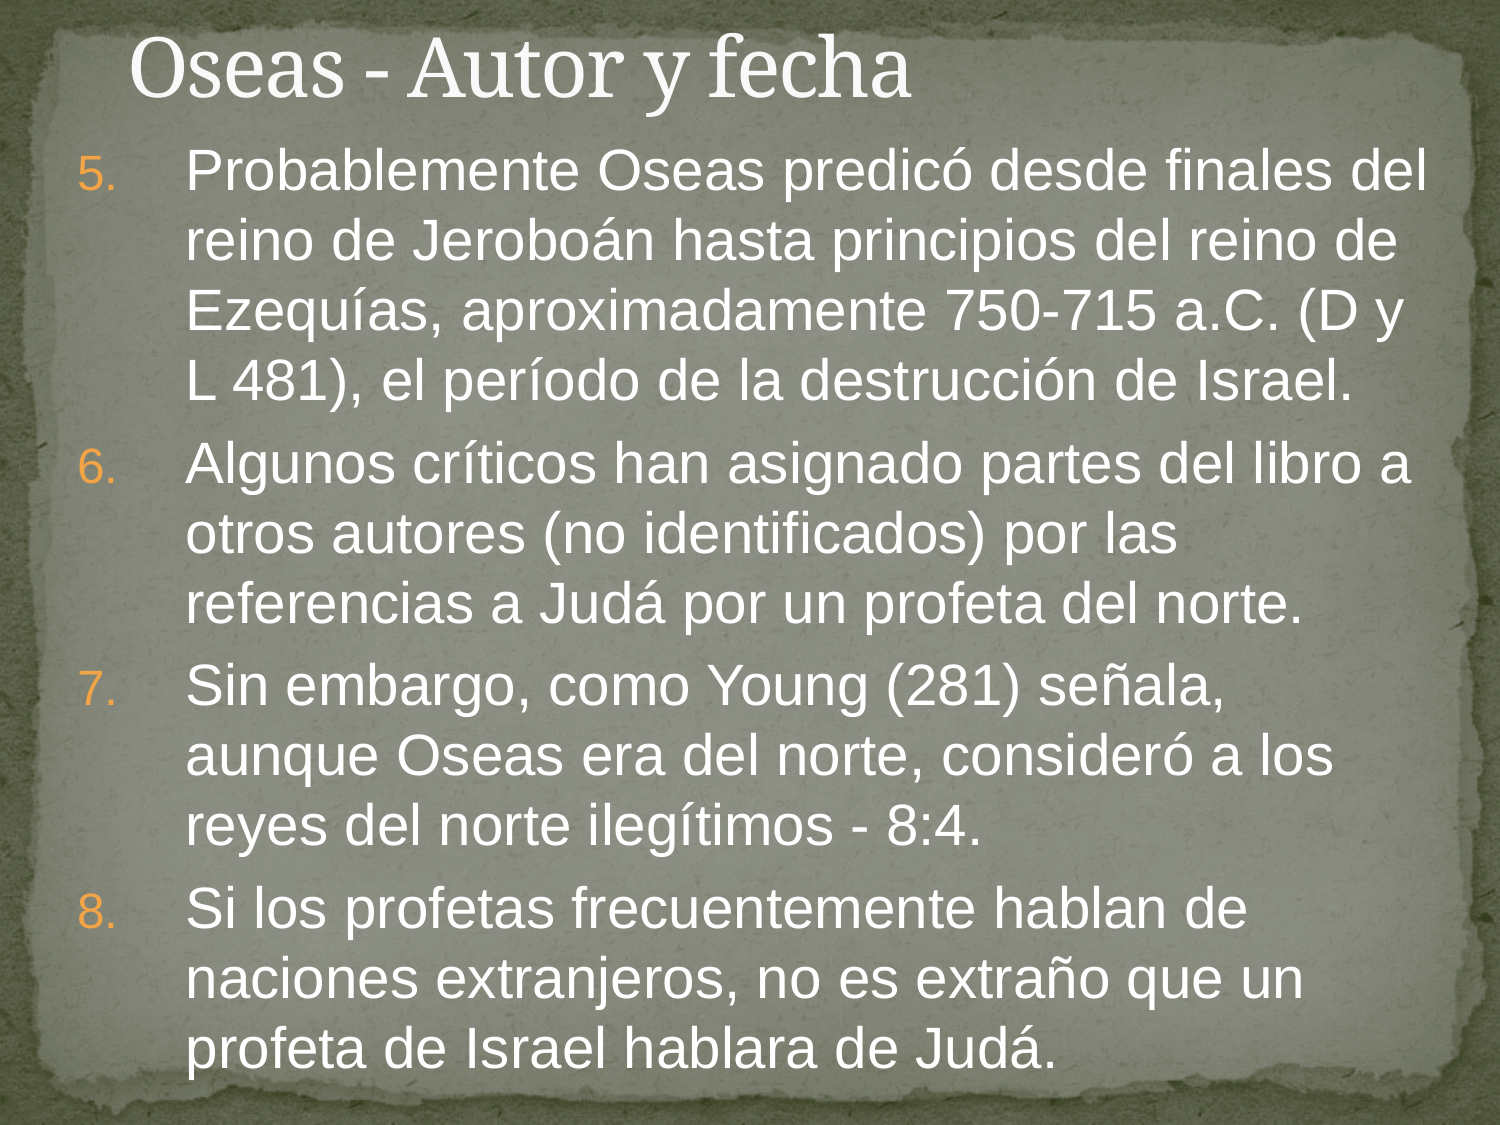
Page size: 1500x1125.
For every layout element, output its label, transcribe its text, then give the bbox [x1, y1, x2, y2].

list Probablemente Oseas predicó desde finales del reino de Jeroboán hasta principios del reino de Ezequías, aproximadamente 750-715 a.C. (D y L 481), el período de la destrucción de Israel. Algunos críticos han asignado partes del libro a otros autores (no identificados) por las referencias a Judá por un profeta del norte. Sin embargo, como Young (281) señala, aunque Oseas era del norte, consideró a los reyes del norte ilegítimos - 8:4. Si los profetas frecuentemente hablan de naciones extranjeros, no es extraño que un profeta de Israel hablara de Judá. [62, 125, 1450, 1125]
title Oseas - Autor y fecha [112, 0, 1388, 122]
